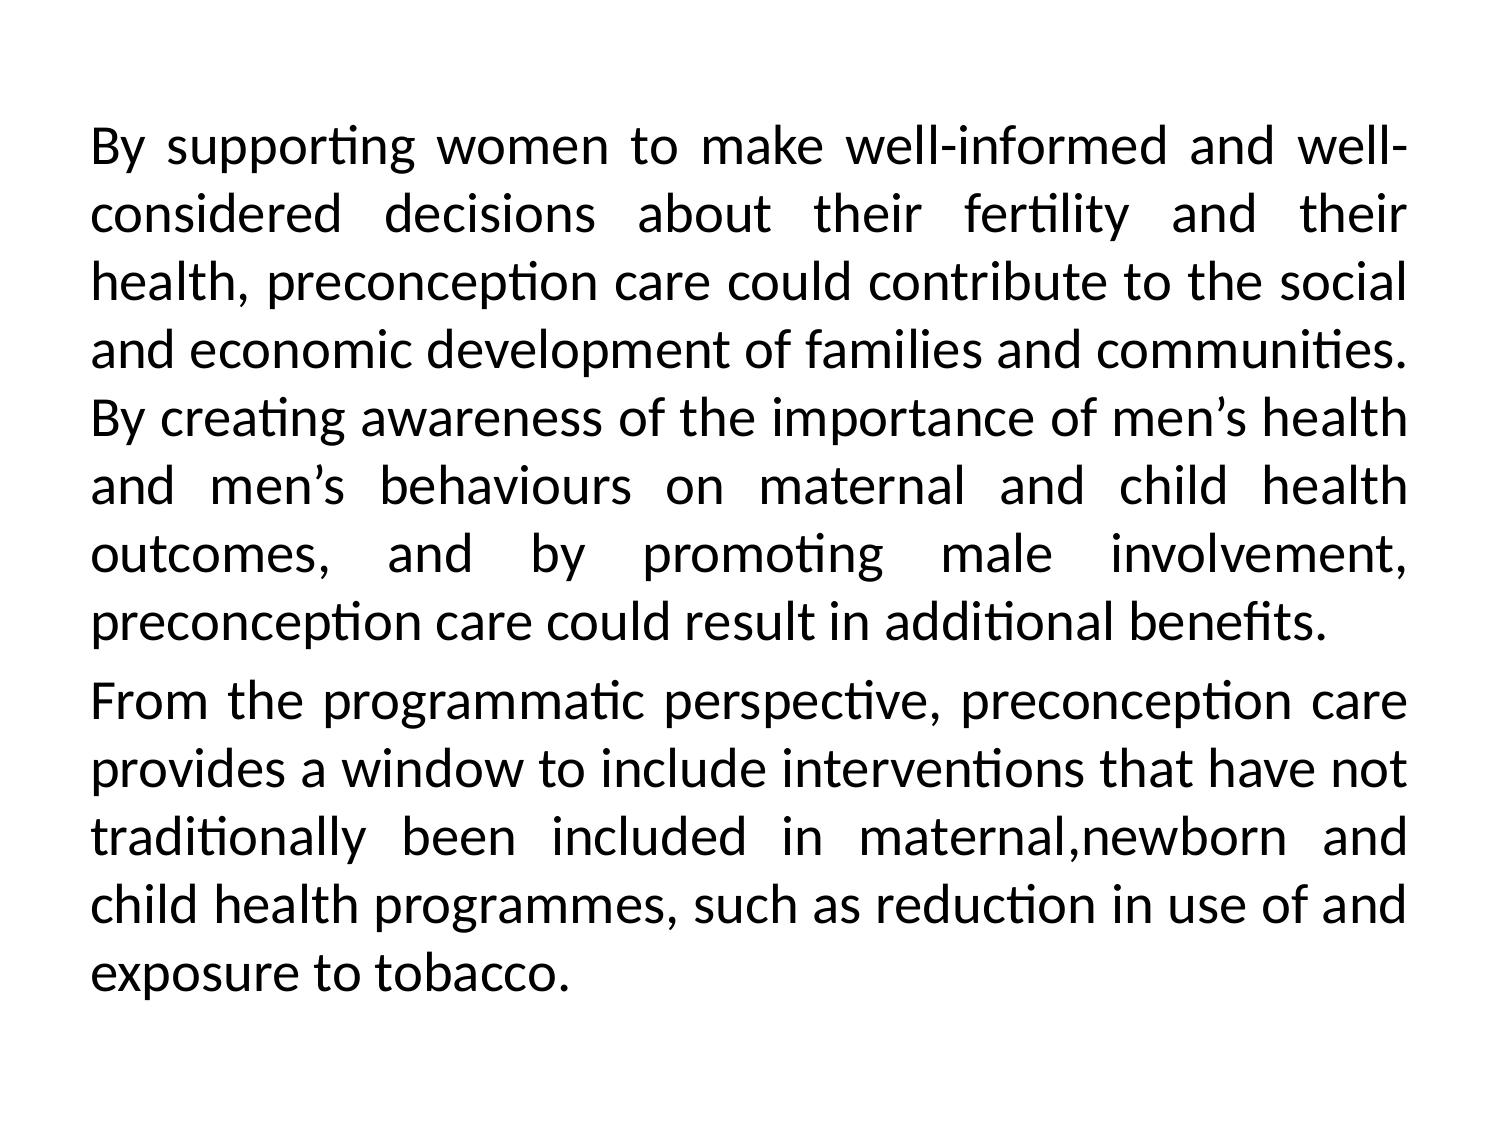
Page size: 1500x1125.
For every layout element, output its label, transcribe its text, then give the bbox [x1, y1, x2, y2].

list By supporting women to make well-informed and well-considered decisions about their fertility and their health, preconception care could contribute to the social and economic development of families and communities. By creating awareness of the importance of men’s health and men’s behaviours on maternal and child health outcomes, and by promoting male involvement, preconception care could result in additional benefits. From the programmatic perspective, preconception care provides a window to include interventions that have not traditionally been included in maternal,newborn and child health programmes, such as reduction in use of and exposure to tobacco. [75, 99, 1425, 1063]
